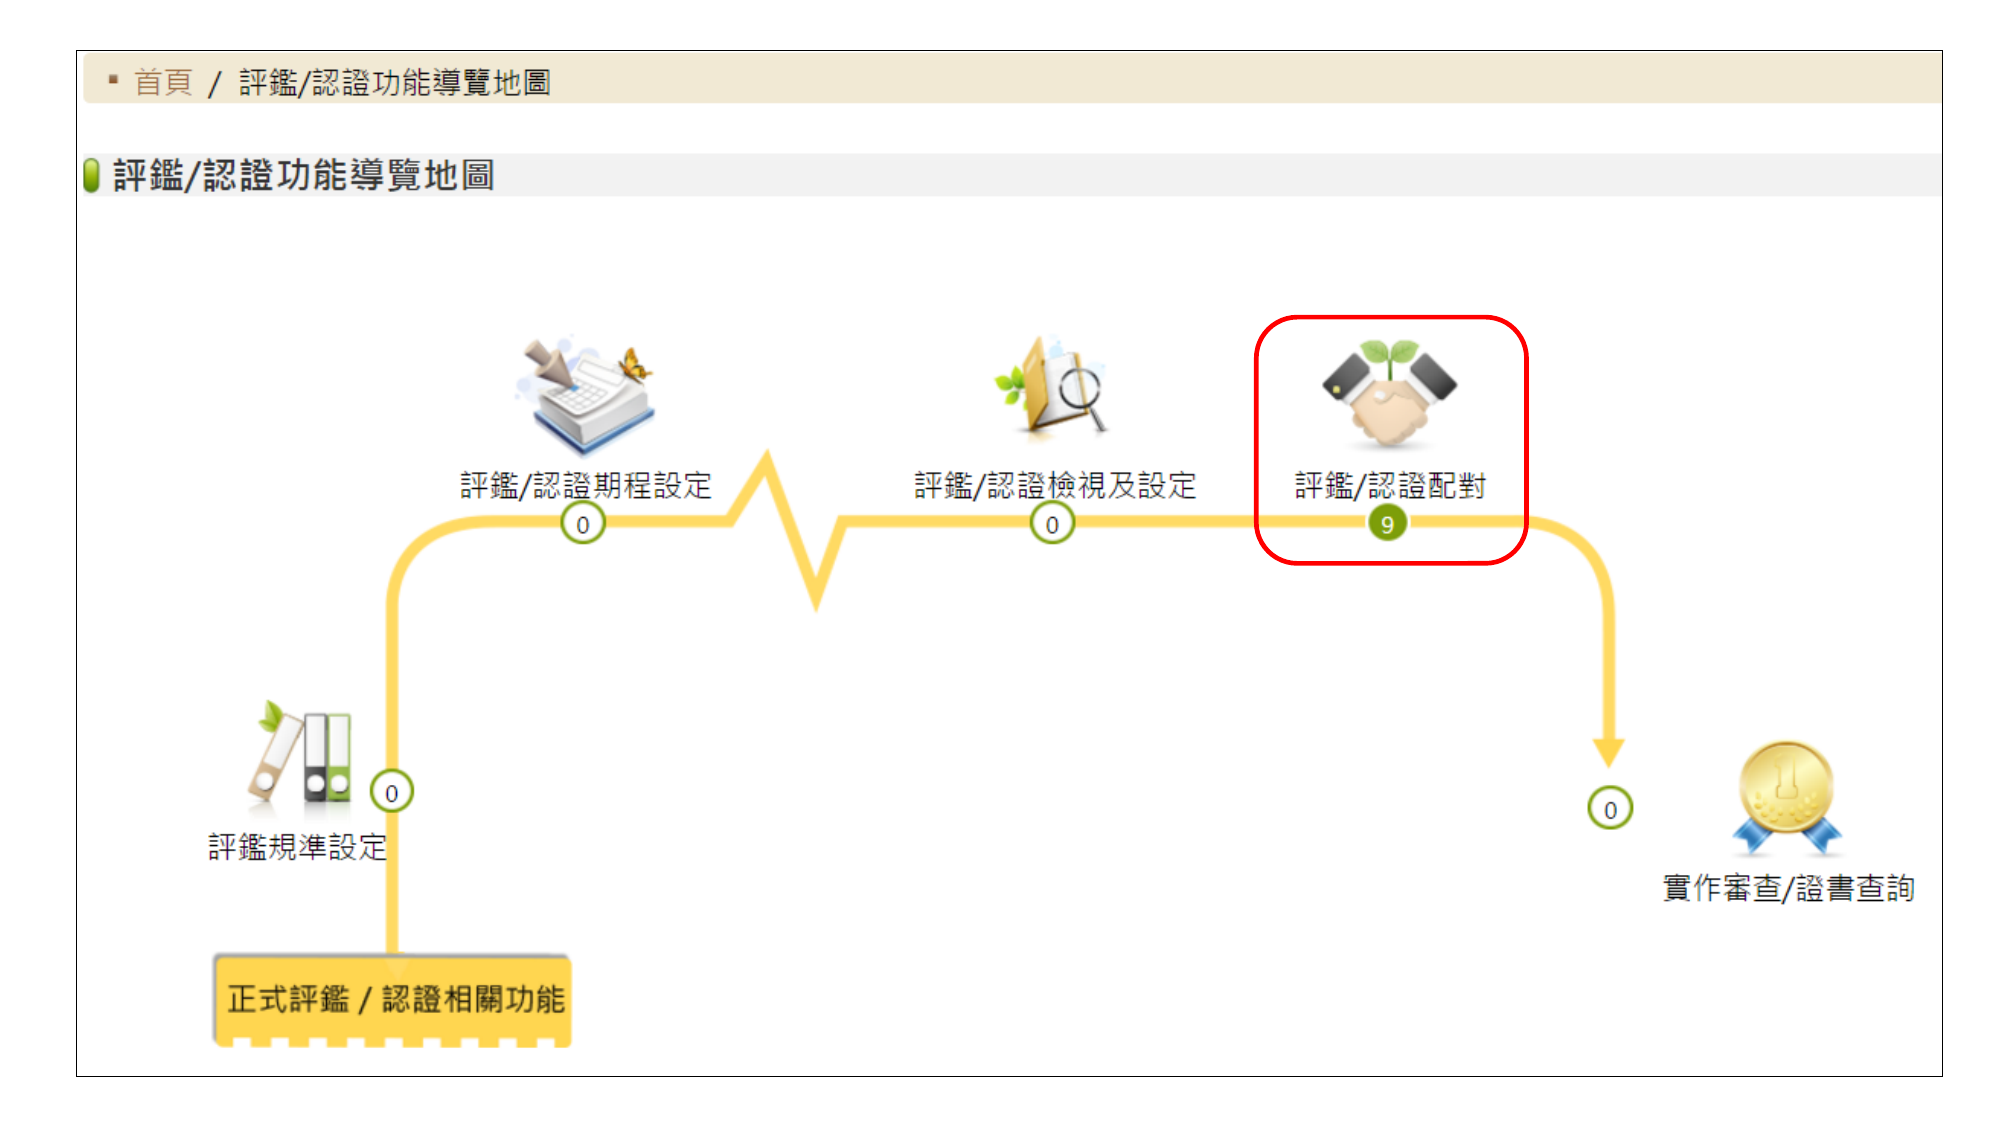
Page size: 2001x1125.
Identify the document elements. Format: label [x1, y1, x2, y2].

text_box [76, 50, 1943, 1077]
